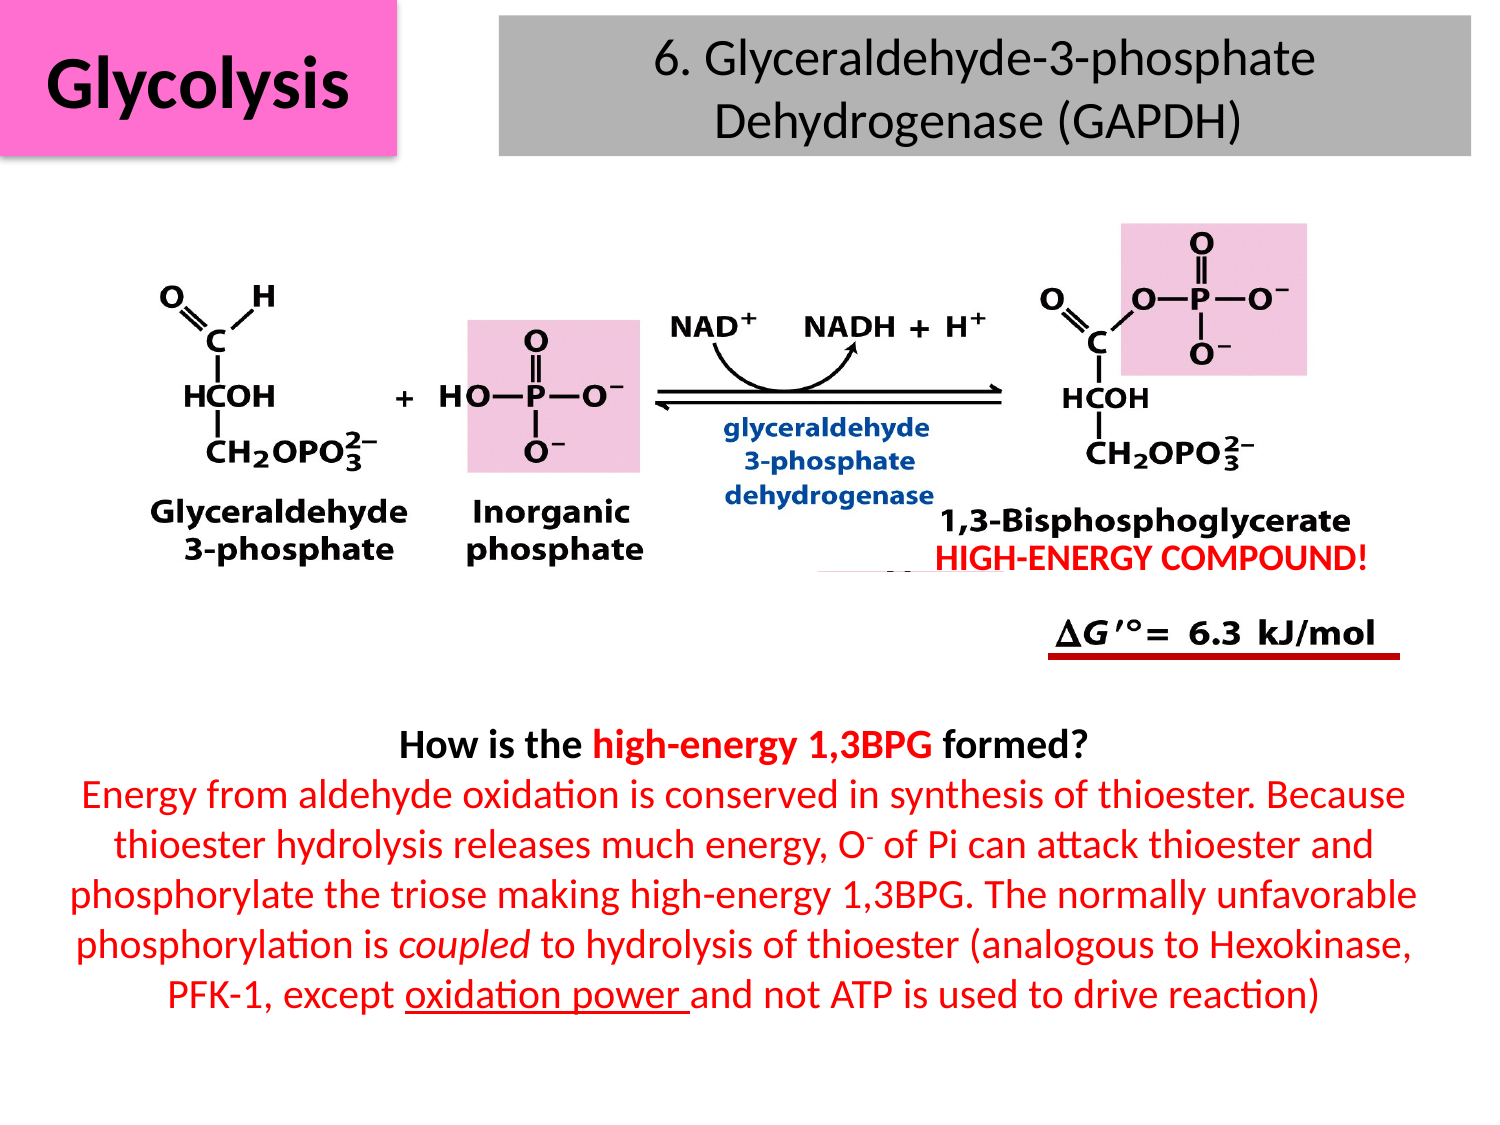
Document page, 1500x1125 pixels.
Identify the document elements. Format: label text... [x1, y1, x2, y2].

text_box Glycolysis [0, 0, 398, 157]
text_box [140, 209, 1387, 657]
title 6. Glyceraldehyde-3-phosphate Dehydrogenase (GAPDH) [498, 15, 1472, 157]
text_box How is the high-energy 1,3BPG formed? Energy from aldehyde oxidation is conserved in synthesis of thioester. Because thioester hydrolysis releases much energy, O- of Pi can attack thioester and phosphorylate the triose making high-energy 1,3BPG. The normally unfavorable phosphorylation is coupled to hydrolysis of thioester (analogous to Hexokinase, PFK-1, except oxidation power and not ATP is used to drive reaction) [42, 709, 1446, 1024]
